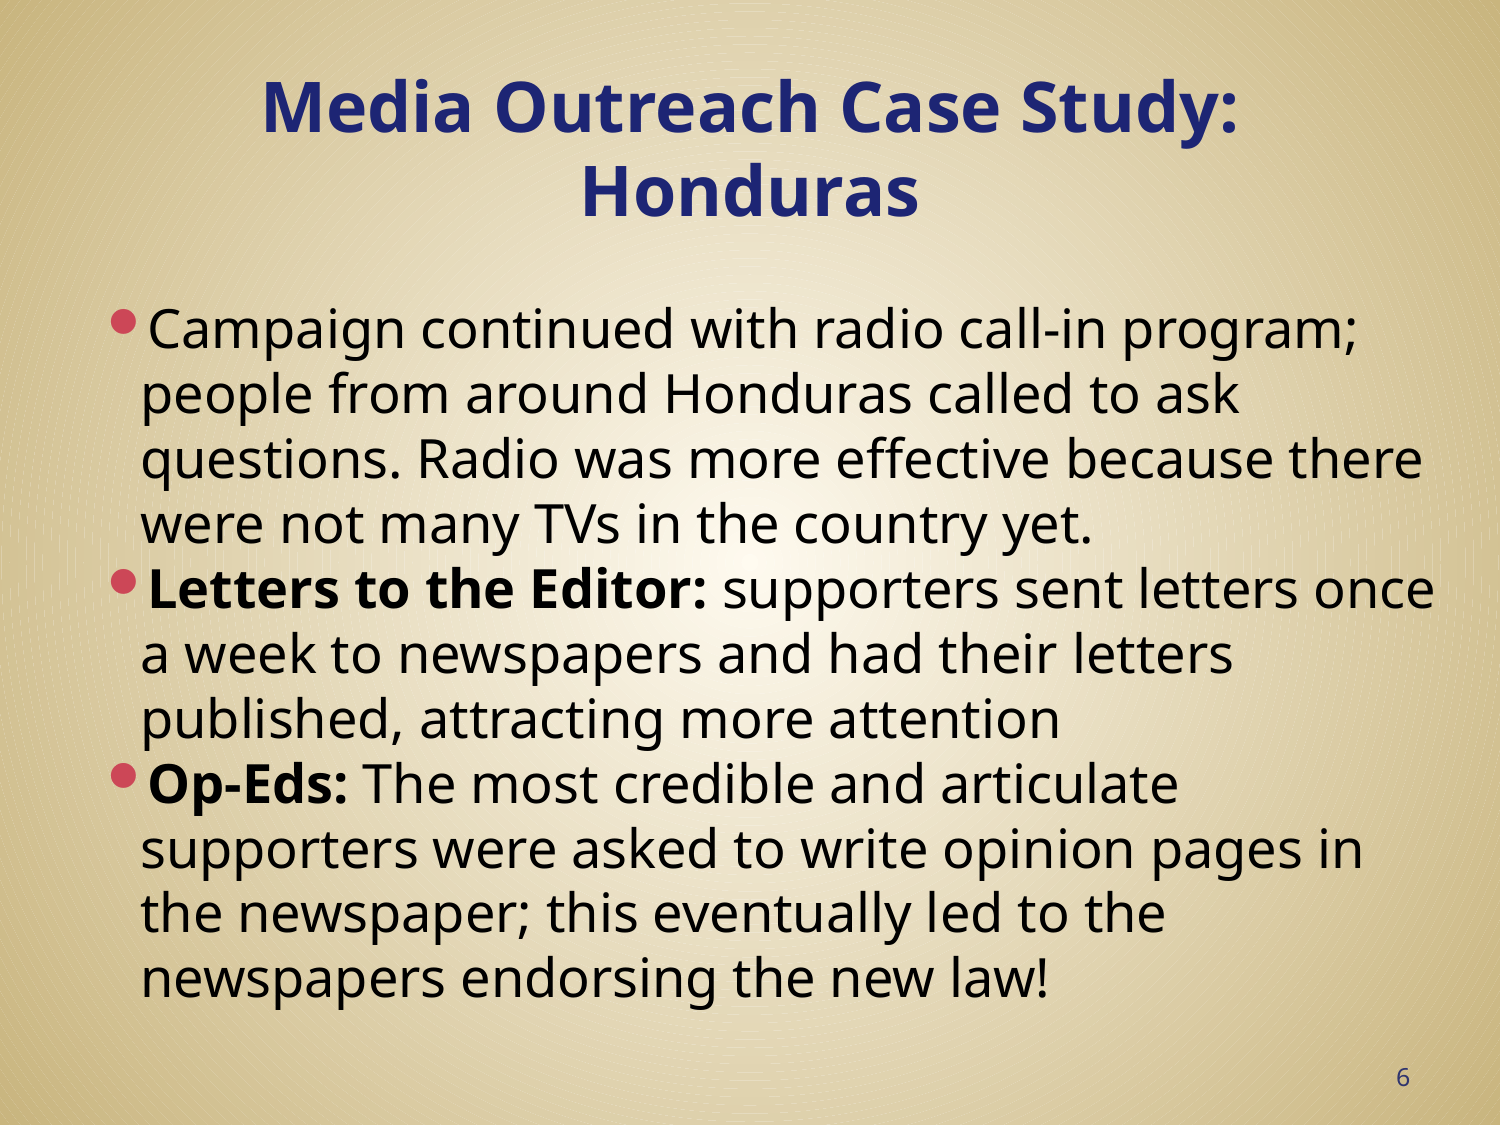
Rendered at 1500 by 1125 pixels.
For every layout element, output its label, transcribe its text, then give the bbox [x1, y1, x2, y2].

text_box Campaign continued with radio call-in program; people from around Honduras called to ask questions. Radio was more effective because there were not many TVs in the country yet. Letters to the Editor: supporters sent letters once a week to newspapers and had their letters published, attracting more attention Op-Eds: The most credible and articulate supporters were asked to write opinion pages in the newspaper; this eventually led to the newspapers endorsing the new law! [99, 287, 1450, 1030]
slide_number 6 [1074, 1024, 1425, 1103]
title Media Outreach Case Study: Honduras [75, 50, 1425, 238]
list [74, 262, 1426, 1006]
